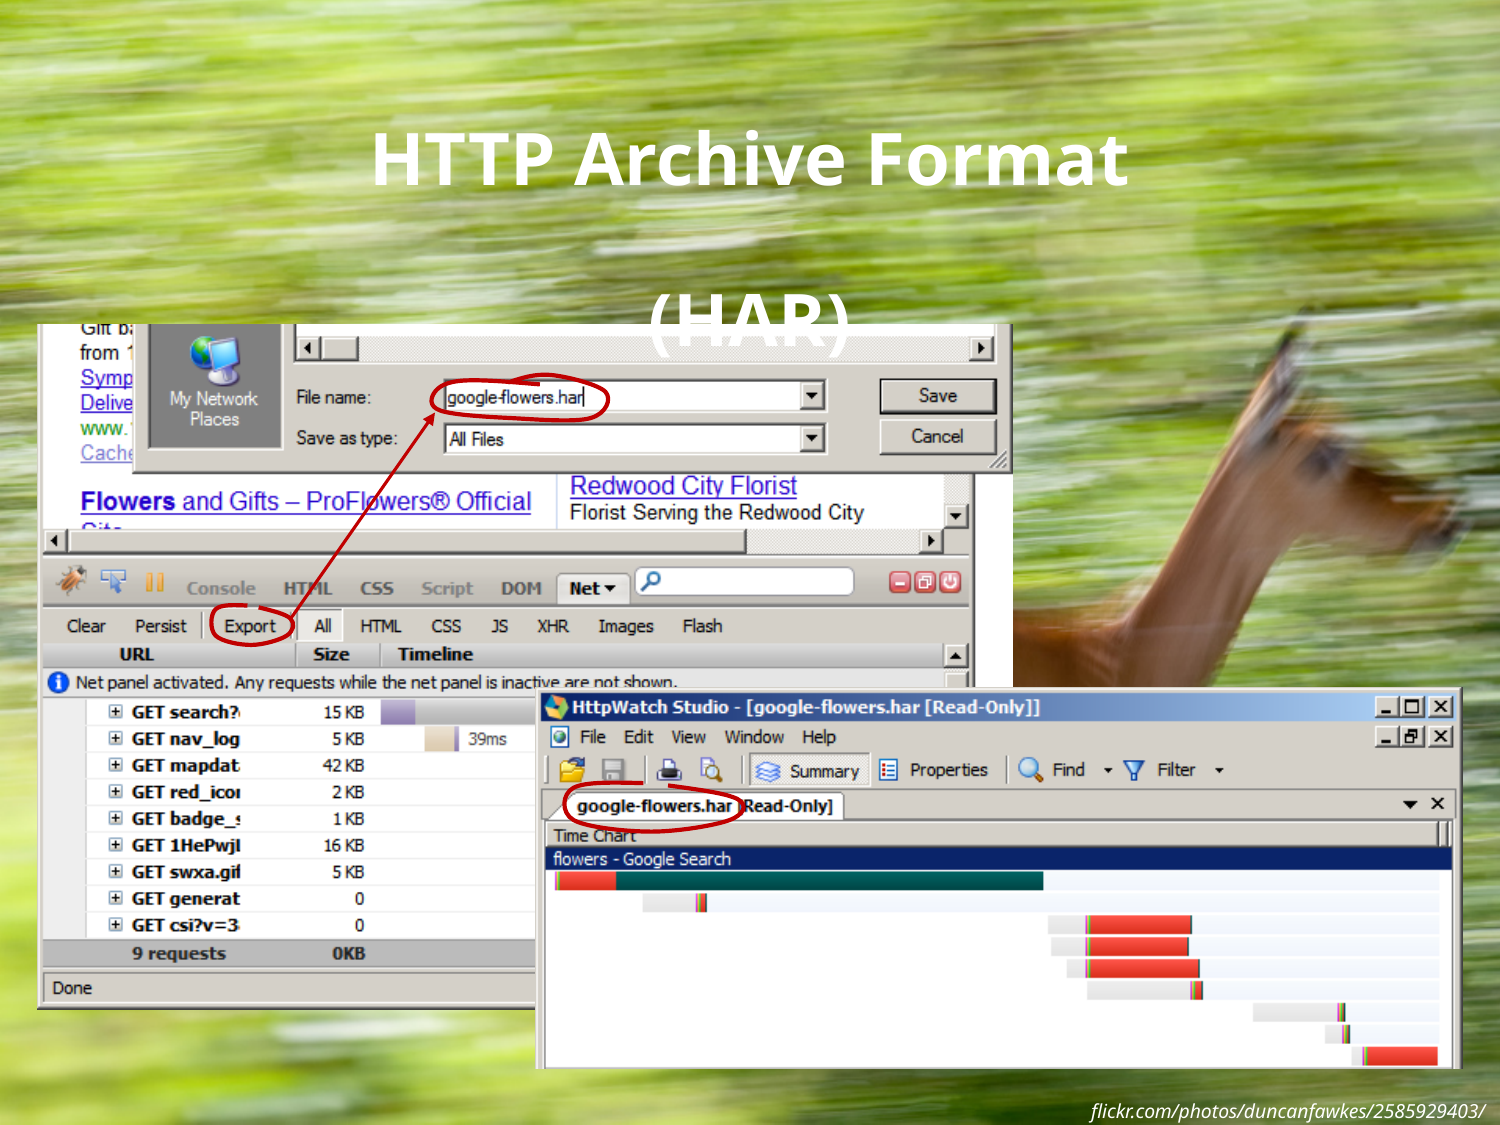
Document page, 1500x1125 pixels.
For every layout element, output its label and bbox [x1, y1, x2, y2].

picture [0, 0, 1500, 1125]
text_box [290, 412, 436, 619]
